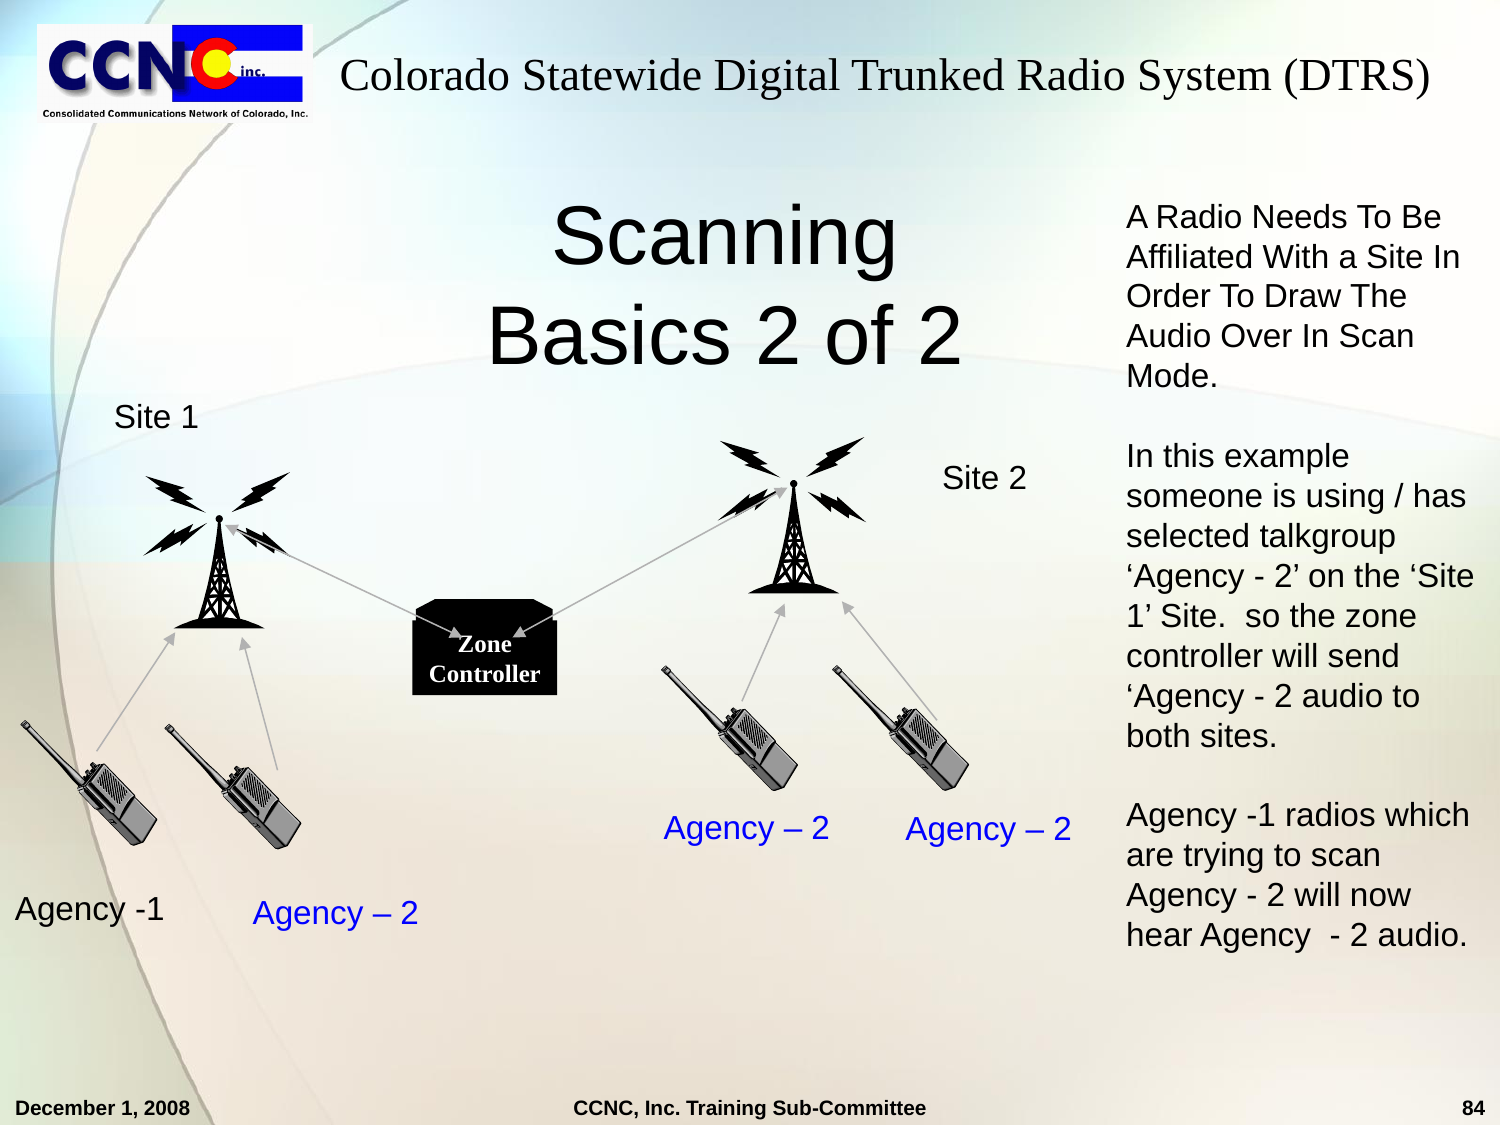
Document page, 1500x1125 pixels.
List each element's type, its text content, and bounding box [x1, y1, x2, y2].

text_box Site 2 [894, 448, 1076, 504]
text_box [758, 603, 786, 663]
text_box [239, 638, 265, 721]
slide_number 84 [1187, 1087, 1500, 1125]
text_box Agency -1 [0, 879, 231, 935]
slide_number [0, 1087, 313, 1125]
text_box Agency – 2 [890, 799, 1097, 855]
text_box Site 1 [28, 387, 285, 443]
footer CCNC, Inc. Training Sub-Committee [512, 1087, 988, 1125]
title Scanning Basics 2 of 2 [87, 187, 1111, 376]
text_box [412, 599, 558, 696]
text_box A Radio Needs To Be Affiliated With a Site In Order To Draw The Audio Over In Scan Mode. In this example someone is using / has selected talkgroup ‘Agency - 2’ on the ‘Site 1’ Site. so the zone controller will send ‘Agency - 2 audio to both sites. Agency -1 radios which are trying to scan Agency - 2 will now hear Agency - 2 audio. [1111, 187, 1500, 961]
text_box [841, 601, 891, 662]
text_box Agency – 2 [648, 798, 847, 854]
picture [0, 0, 1500, 1125]
text_box Agency – 2 [237, 883, 437, 939]
text_box [119, 638, 175, 717]
